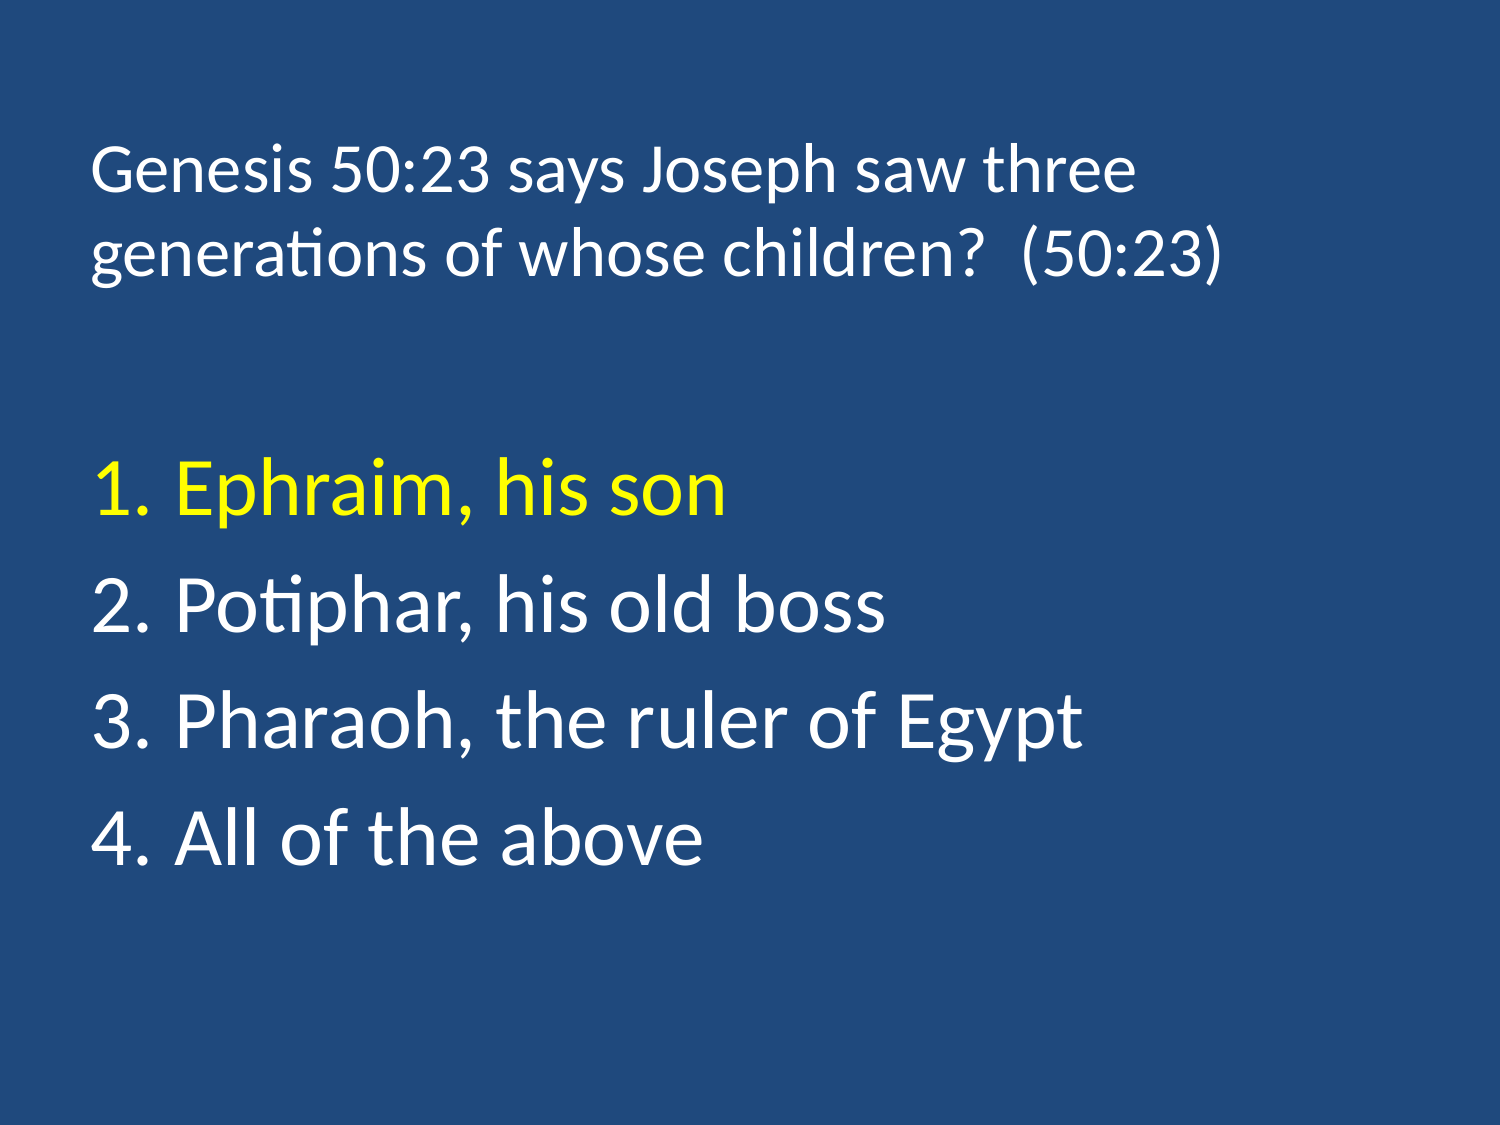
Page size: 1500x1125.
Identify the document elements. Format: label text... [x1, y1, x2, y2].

title Genesis 50:23 says Joseph saw three generations of whose children? (50:23) [75, 112, 1425, 300]
list Ephraim, his son Potiphar, his old boss Pharaoh, the ruler of Egypt All of the above [75, 425, 1425, 1005]
